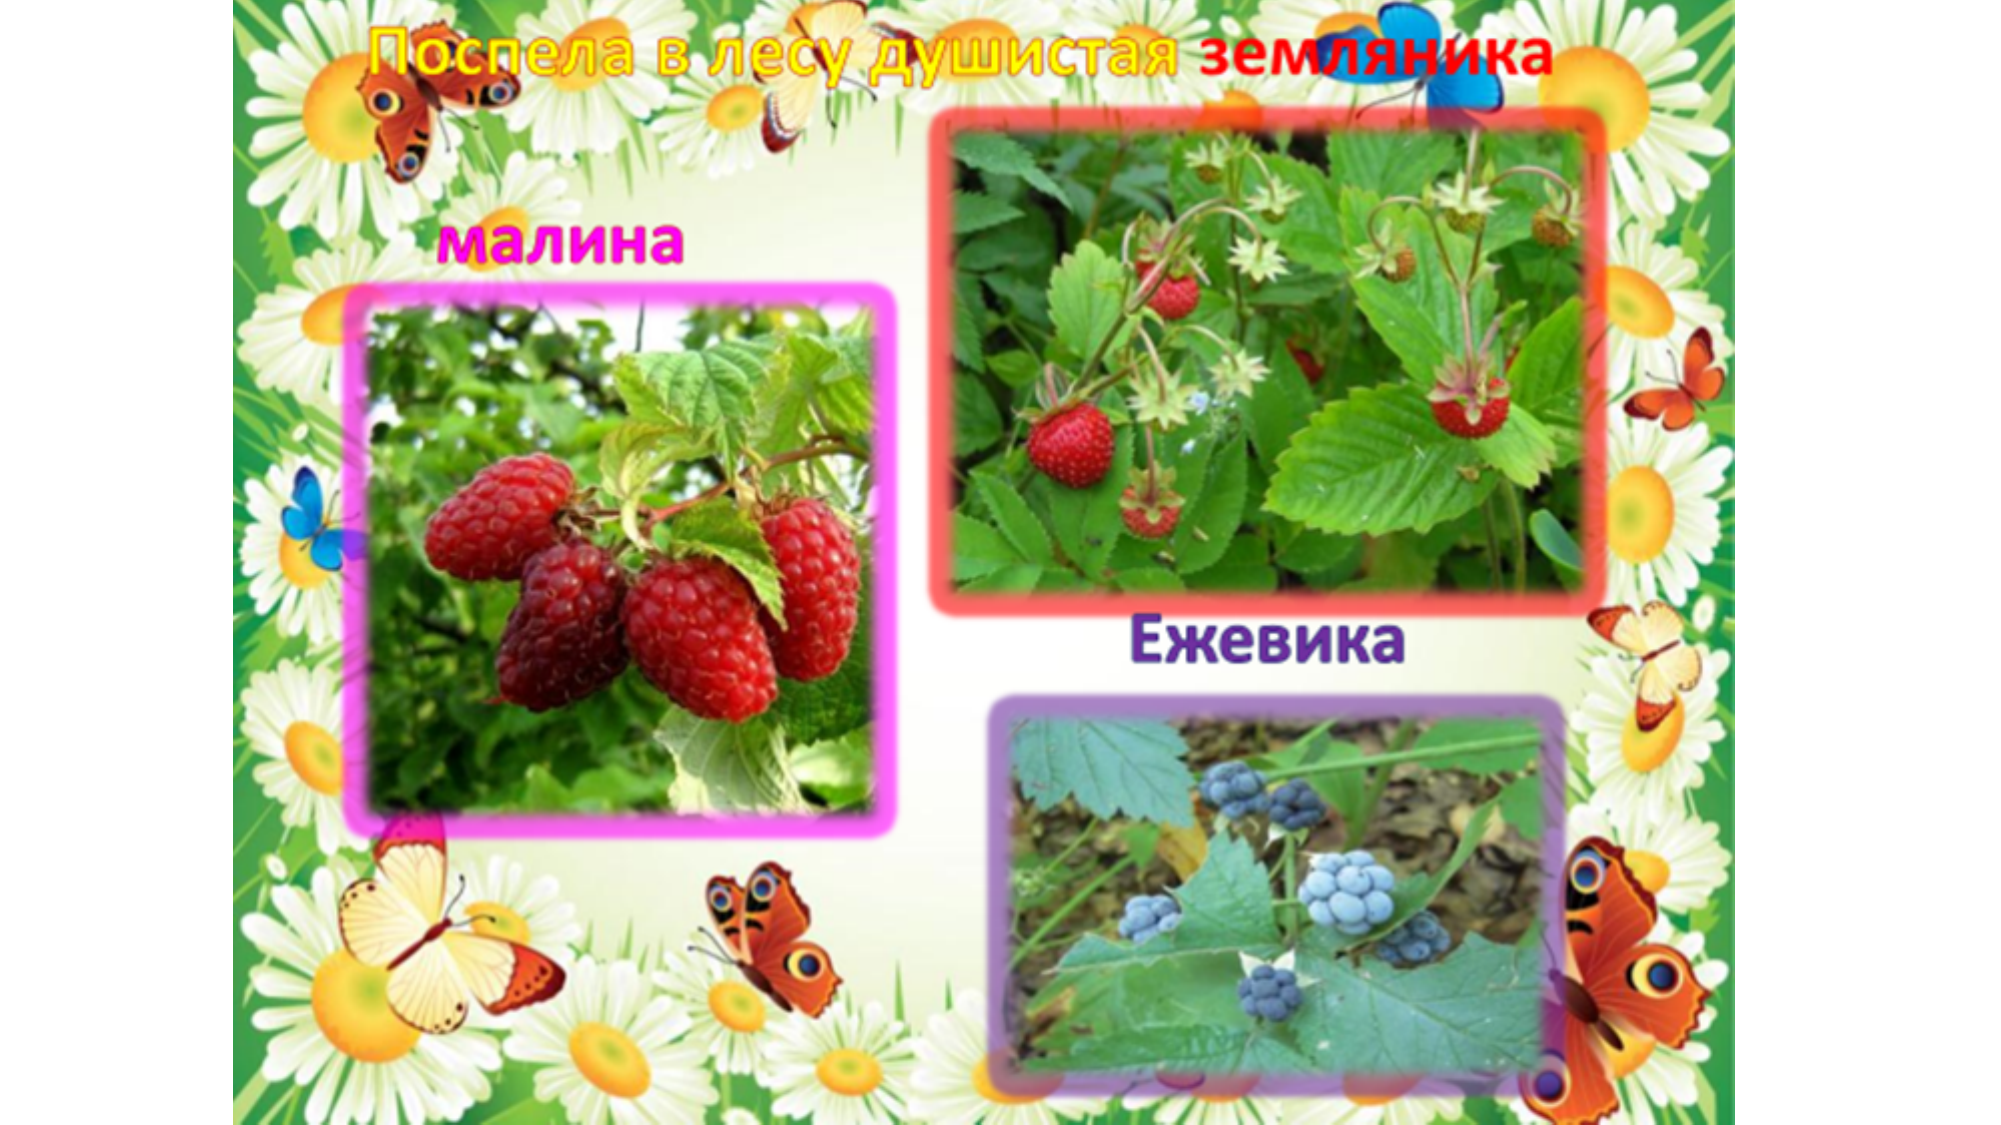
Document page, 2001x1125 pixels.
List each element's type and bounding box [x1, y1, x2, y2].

picture [232, 0, 1735, 1125]
